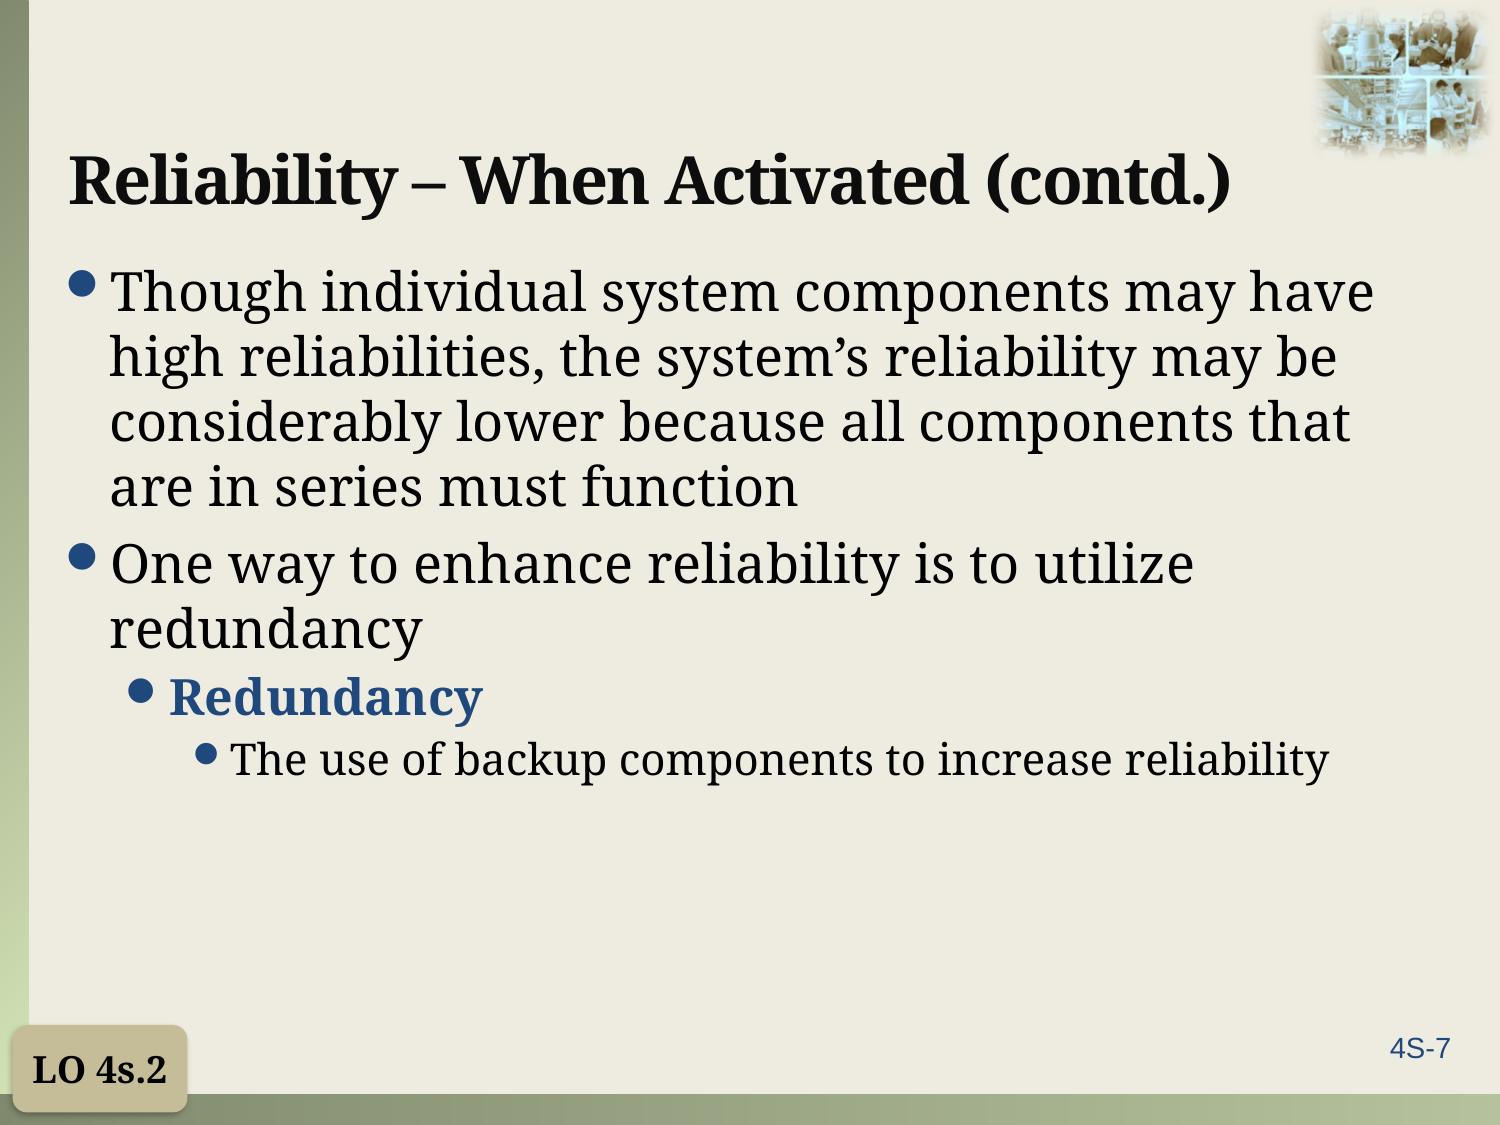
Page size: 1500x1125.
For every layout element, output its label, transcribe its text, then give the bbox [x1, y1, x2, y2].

list Though individual system components may have high reliabilities, the system’s reliability may be considerably lower because all components that are in series must function One way to enhance reliability is to utilize redundancy Redundancy The use of backup components to increase reliability [50, 249, 1400, 1000]
picture [1404, 36, 1464, 130]
text_box LO 4s.2 [9, 1021, 191, 1116]
title Reliability – When Activated (contd.) [53, 24, 1404, 225]
